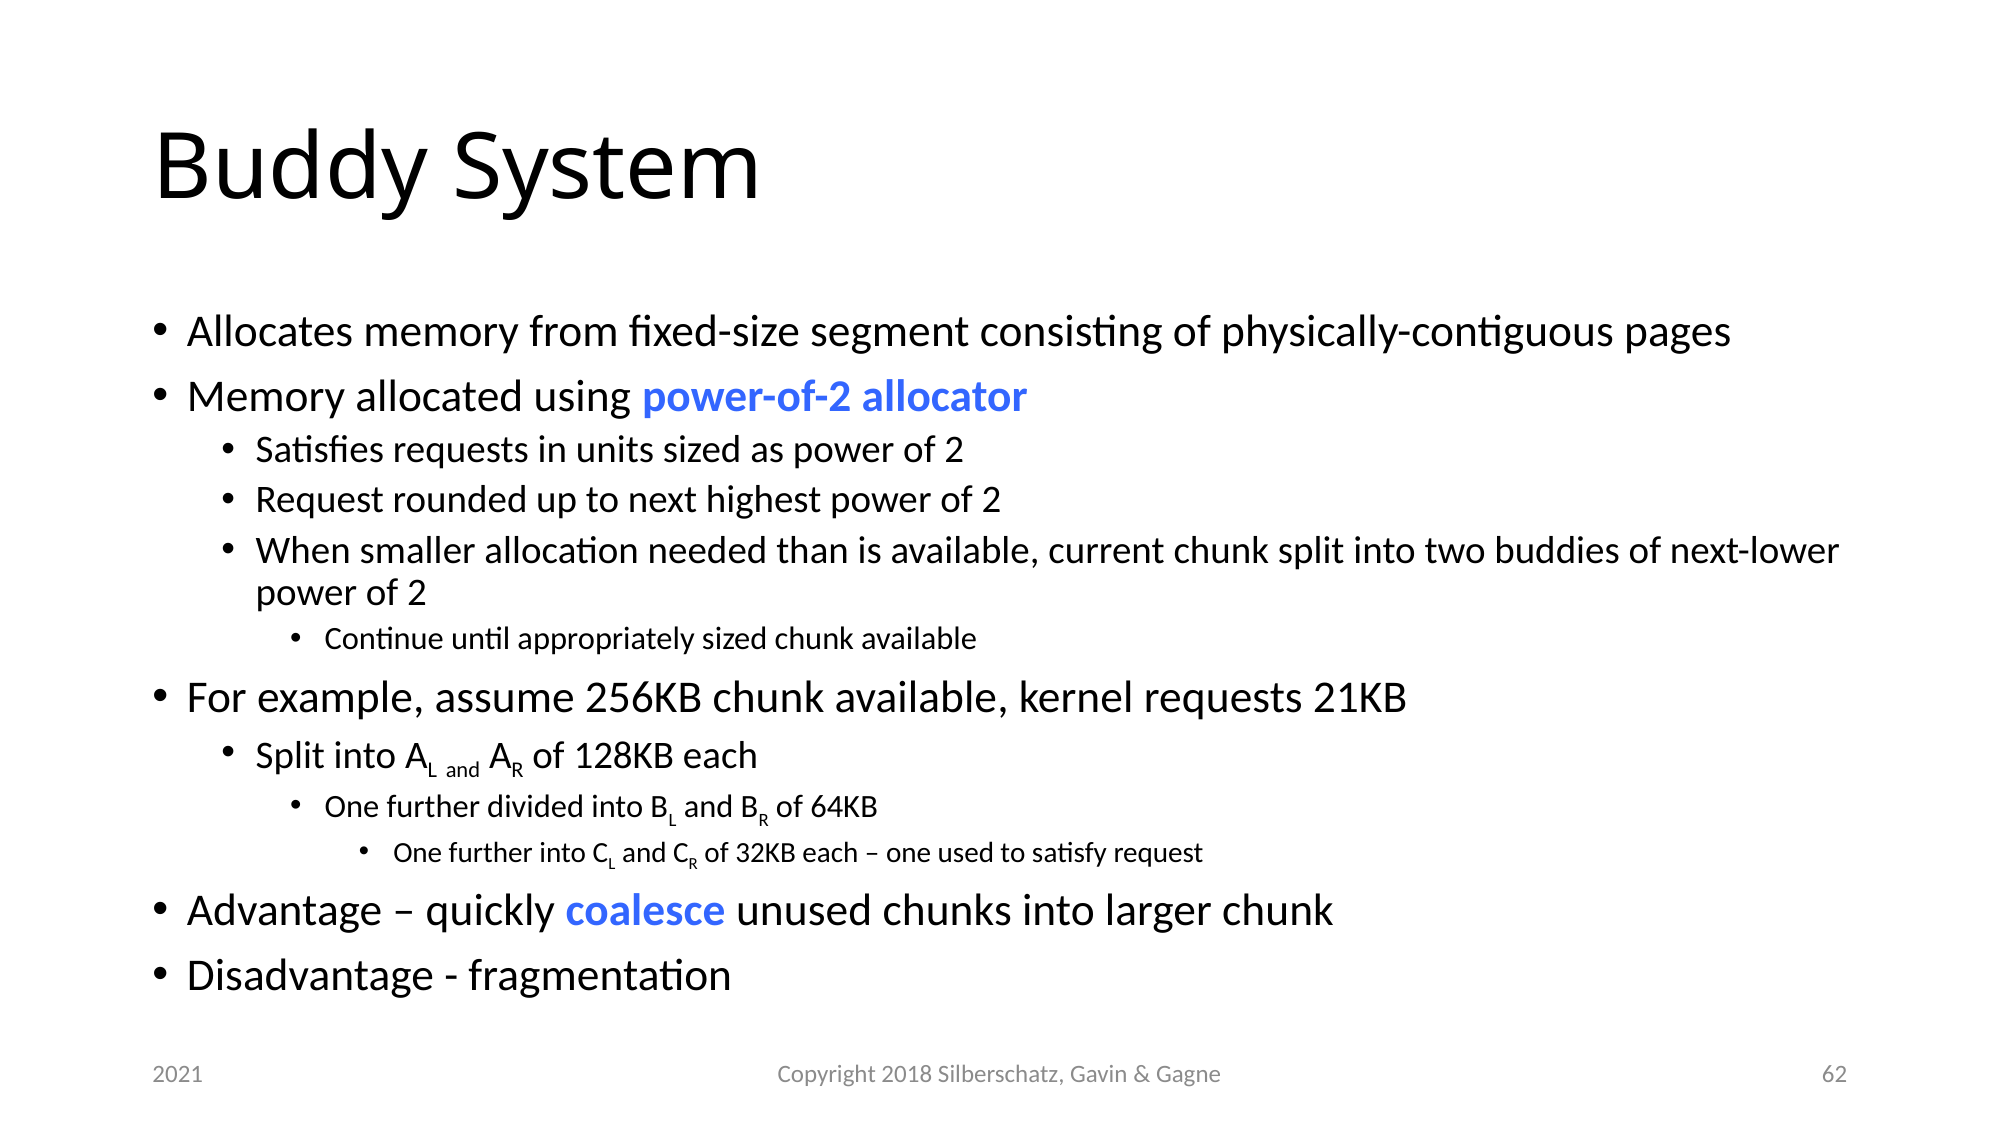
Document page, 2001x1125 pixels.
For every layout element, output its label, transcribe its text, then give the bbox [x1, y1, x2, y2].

slide_number 62 [1412, 1042, 1863, 1103]
title Buddy System [137, 59, 1863, 278]
list Allocates memory from fixed-size segment consisting of physically-contiguous pages Memory allocated using power-of-2 allocator Satisfies requests in units sized as power of 2 Request rounded up to next highest power of 2 When smaller allocation needed than is available, current chunk split into two buddies of next-lower power of 2 Continue until appropriately sized chunk available For example, assume 256KB chunk available, kernel requests 21KB Split into AL and AR of 128KB each One further divided into BL and BR of 64KB One further into CL and CR of 32KB each – one used to satisfy request Advantage – quickly coalesce unused chunks into larger chunk Disadvantage - fragmentation [137, 299, 1863, 1014]
footer Copyright 2018 Silberschatz, Gavin & Gagne [662, 1042, 1338, 1103]
slide_number 2021 [137, 1042, 588, 1103]
